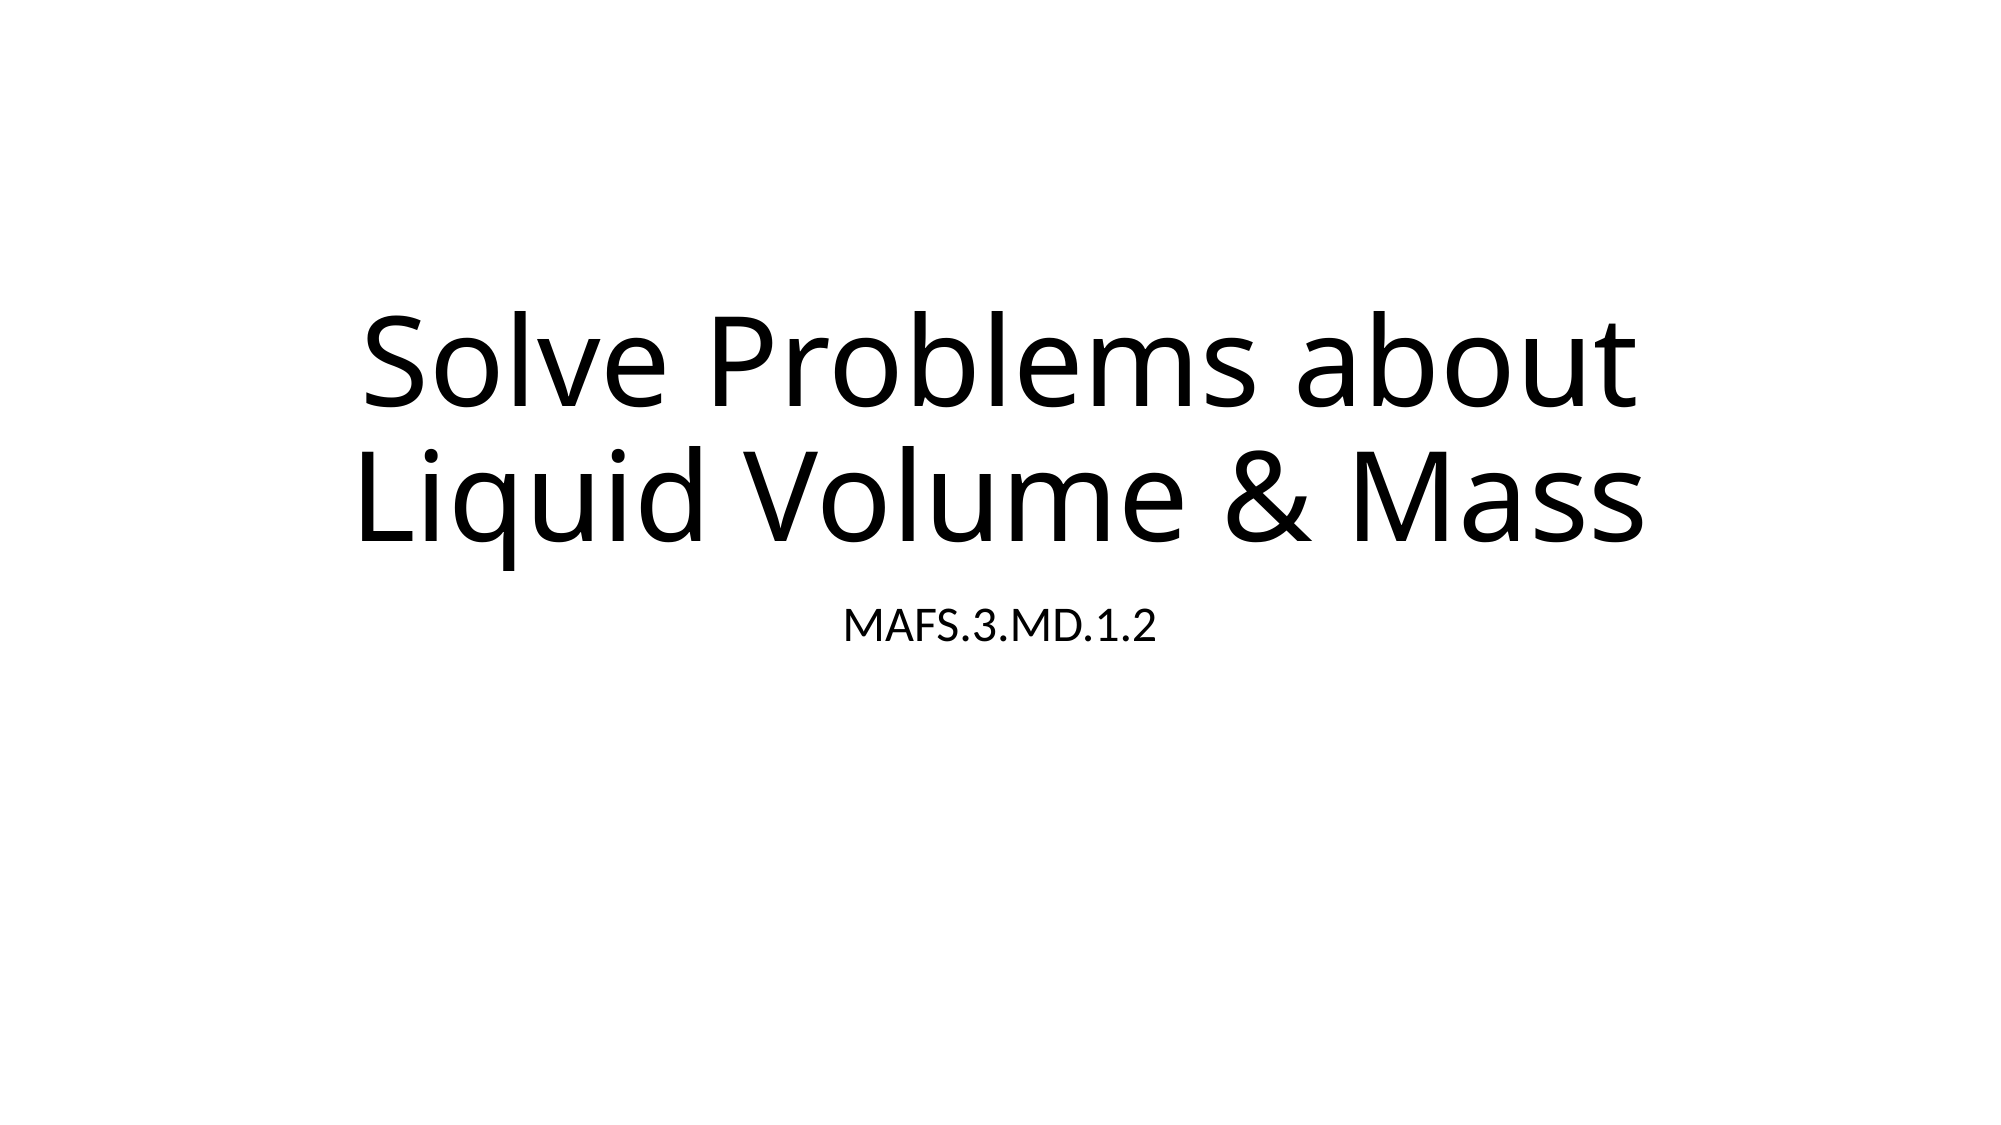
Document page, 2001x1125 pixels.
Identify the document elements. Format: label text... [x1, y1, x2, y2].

subtitle MAFS.3.MD.1.2 [249, 590, 1750, 863]
title Solve Problems about Liquid Volume & Mass [249, 184, 1750, 576]
